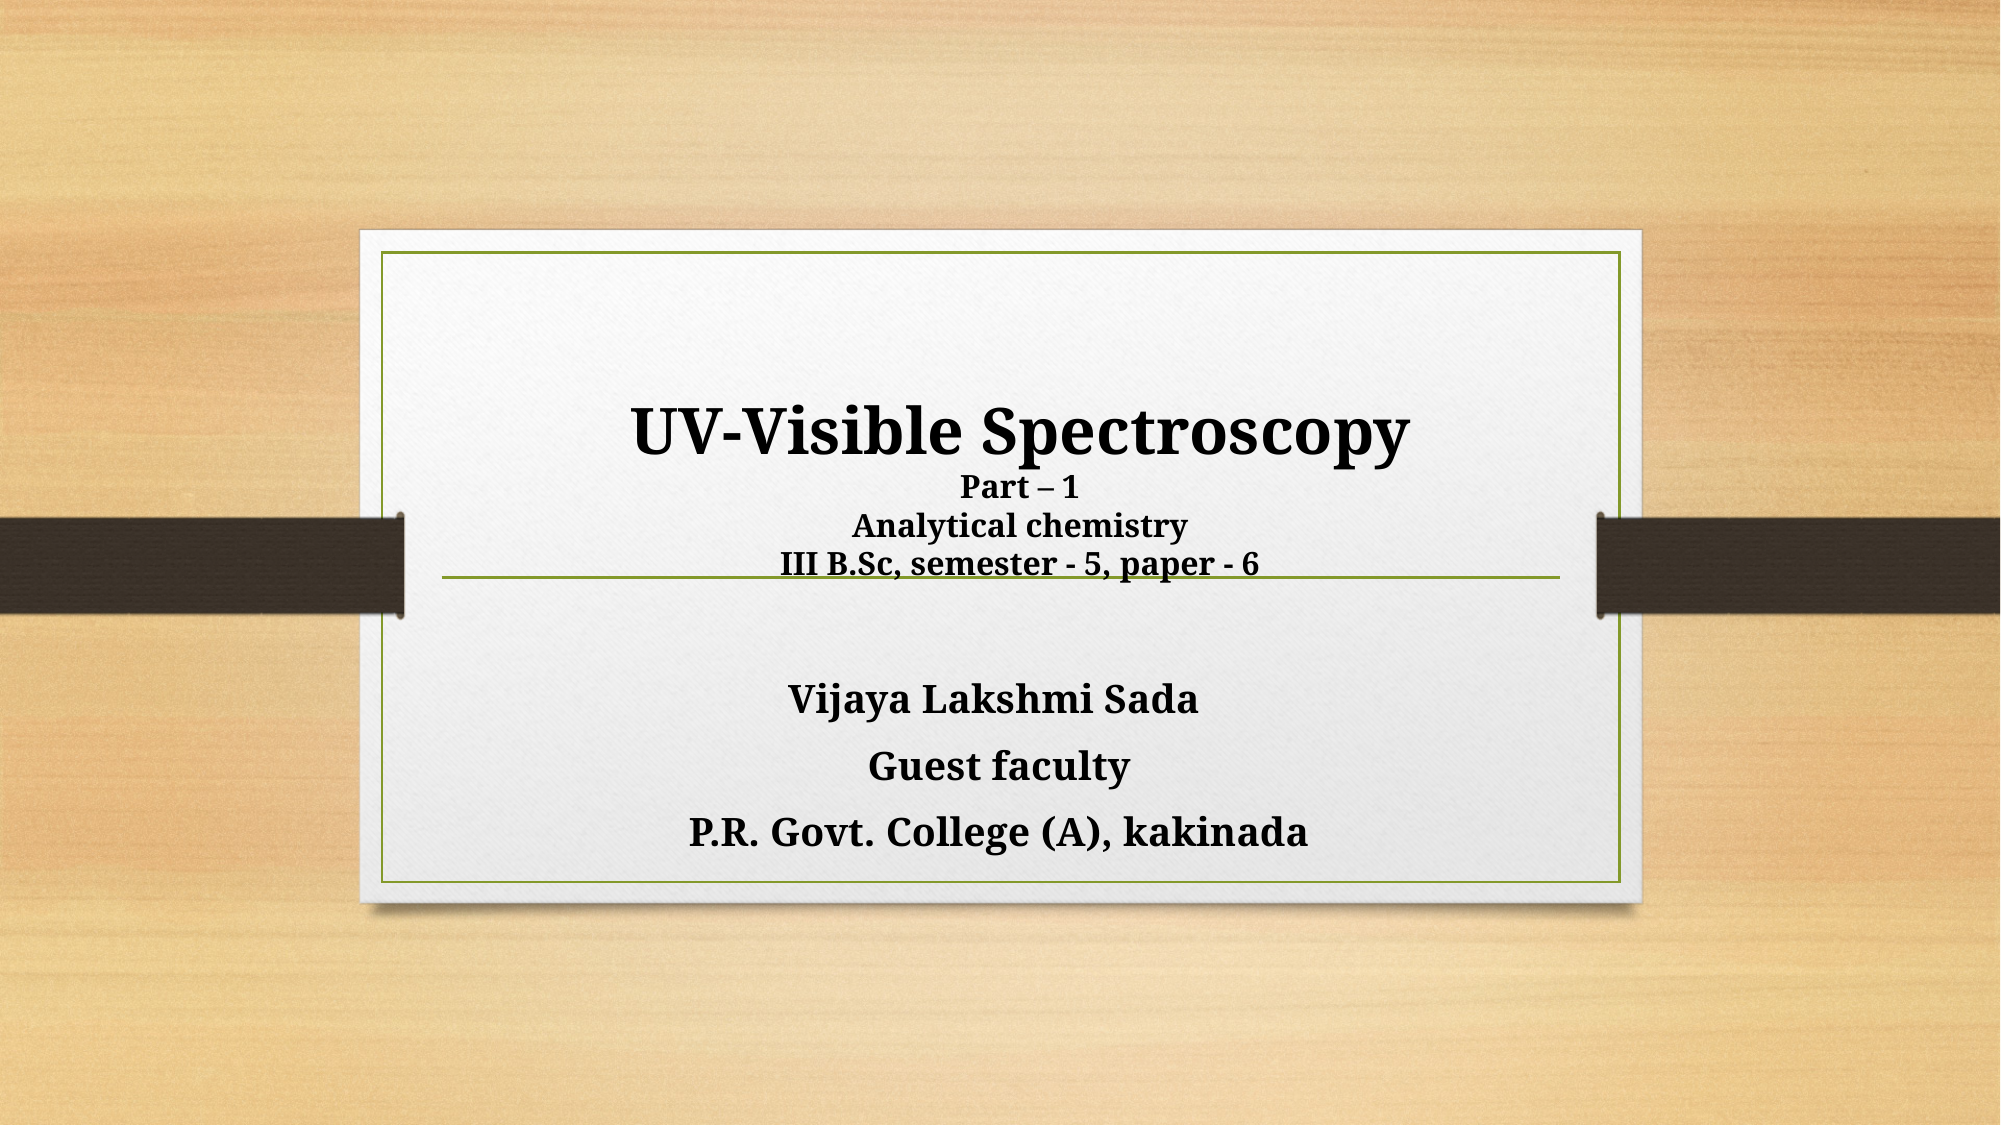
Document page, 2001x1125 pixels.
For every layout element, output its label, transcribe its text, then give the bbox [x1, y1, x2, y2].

title UV-Visible Spectroscopy Part – 1 Analytical chemistry III B.Sc, semester - 5, paper - 6 [461, 379, 1580, 629]
picture [0, 0, 2001, 1125]
subtitle Vijaya Lakshmi Sada Guest faculty P.R. Govt. College (A), kakinada [440, 597, 1559, 863]
